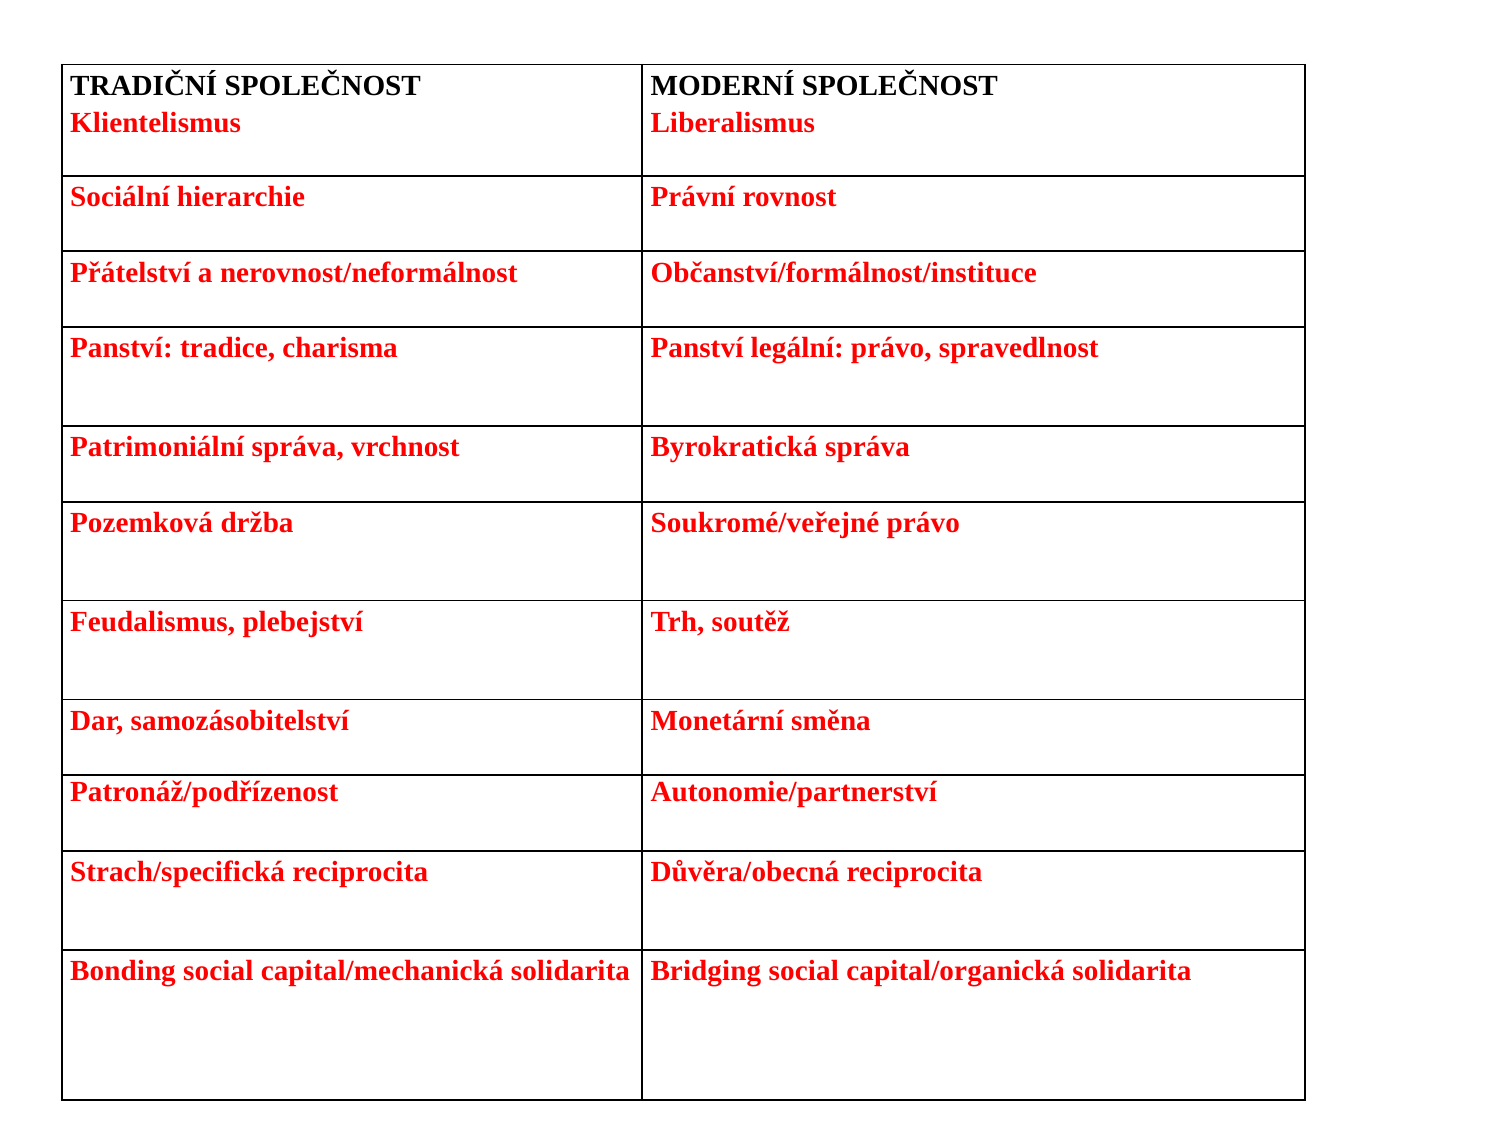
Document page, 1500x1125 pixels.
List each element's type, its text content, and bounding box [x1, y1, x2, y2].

table_cell Dar, samozásobitelství [63, 700, 641, 774]
table_header MODERNÍ SPOLEČNOST Liberalismus [643, 65, 1304, 175]
table_cell Strach/specifická reciprocita [63, 852, 641, 949]
table_cell Soukromé/veřejné právo [643, 503, 1304, 600]
table_cell Bridging social capital/organická solidarita [643, 951, 1304, 1099]
table_cell Autonomie/partnerství [643, 776, 1304, 850]
table_cell Pozemková držba [63, 503, 641, 600]
table_cell Byrokratická správa [643, 427, 1304, 501]
table_cell Občanství/formálnost/instituce [643, 252, 1304, 326]
table_cell Patronáž/podřízenost [63, 776, 641, 850]
table_cell Panství legální: právo, spravedlnost [643, 328, 1304, 425]
table_cell Trh, soutěž [643, 601, 1304, 699]
table_cell Panství: tradice, charisma [63, 328, 641, 425]
table_cell Důvěra/obecná reciprocita [643, 852, 1304, 949]
table_cell Feudalismus, plebejství [63, 601, 641, 699]
slide_number [1074, 1042, 1425, 1103]
table_header TRADIČNÍ SPOLEČNOST Klientelismus [63, 65, 641, 175]
table_cell Přátelství a nerovnost/neformálnost [63, 252, 641, 326]
table_cell Bonding social capital/mechanická solidarita [63, 951, 641, 1099]
table_cell Patrimoniální správa, vrchnost [63, 427, 641, 501]
table_cell Sociální hierarchie [63, 177, 641, 250]
table_cell Monetární směna [643, 700, 1304, 774]
table_cell Právní rovnost [643, 177, 1304, 250]
